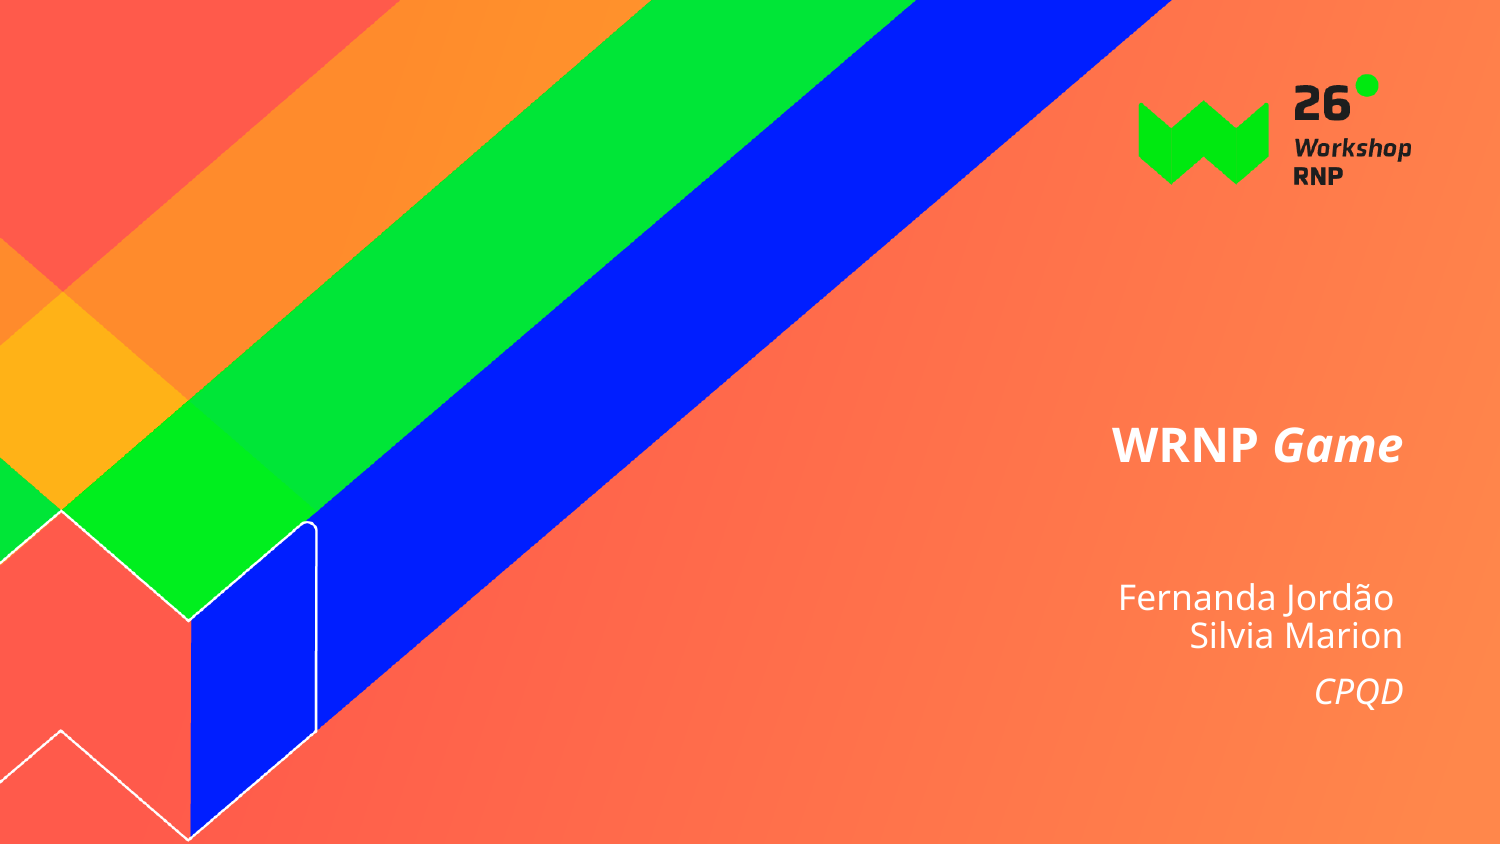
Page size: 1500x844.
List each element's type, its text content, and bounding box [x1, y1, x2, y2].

subtitle Fernanda Jordão Silvia Marion [750, 572, 1419, 626]
picture [0, 0, 1500, 844]
list CPQD [750, 666, 1419, 720]
title WRNP Game [750, 363, 1419, 481]
